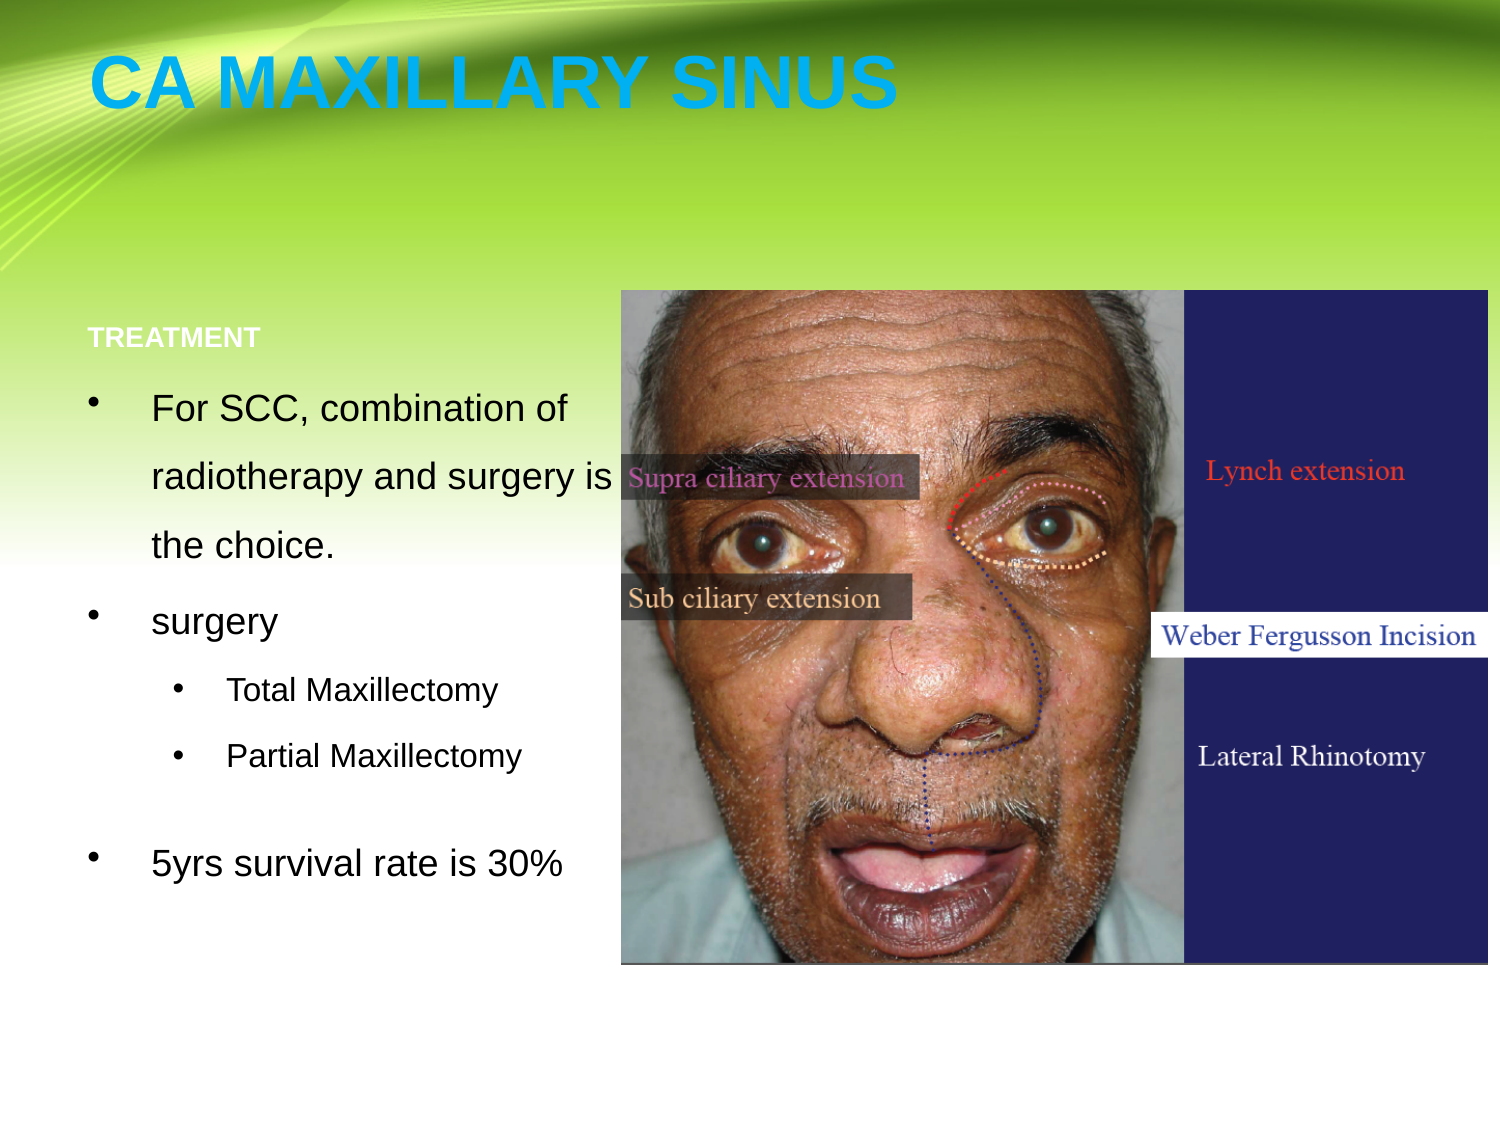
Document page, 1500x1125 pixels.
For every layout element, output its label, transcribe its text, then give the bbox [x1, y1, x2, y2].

picture [0, 0, 1500, 1125]
list TREATMENT For SCC, combination of radiotherapy and surgery is the choice. surgery Total Maxillectomy Partial Maxillectomy PROGNOSIS 5yrs survival rate is 30% [72, 311, 621, 909]
title CA MAXILLARY SINUS [74, 30, 1426, 127]
